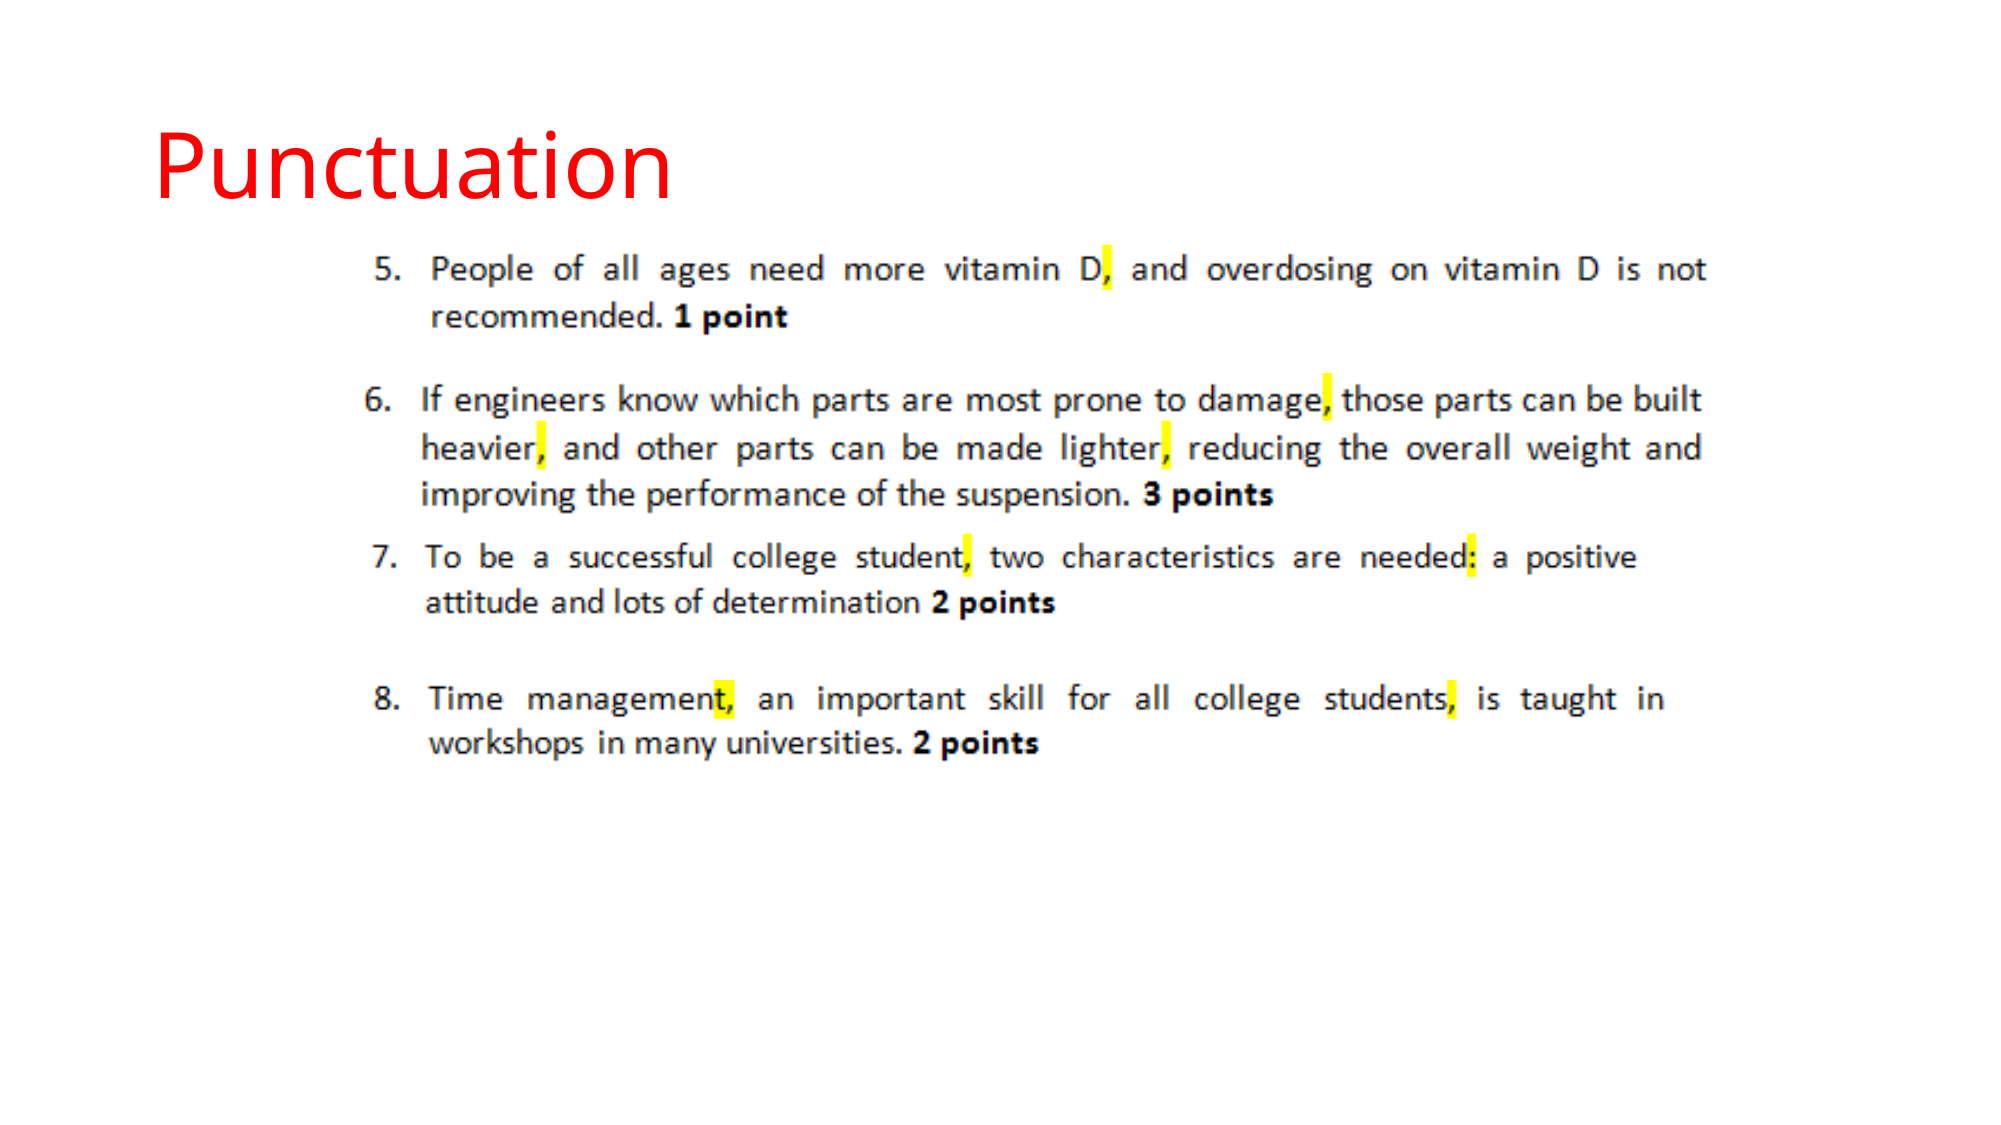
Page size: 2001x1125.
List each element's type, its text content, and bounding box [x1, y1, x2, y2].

picture [350, 220, 1721, 766]
title Punctuation [137, 59, 1863, 278]
